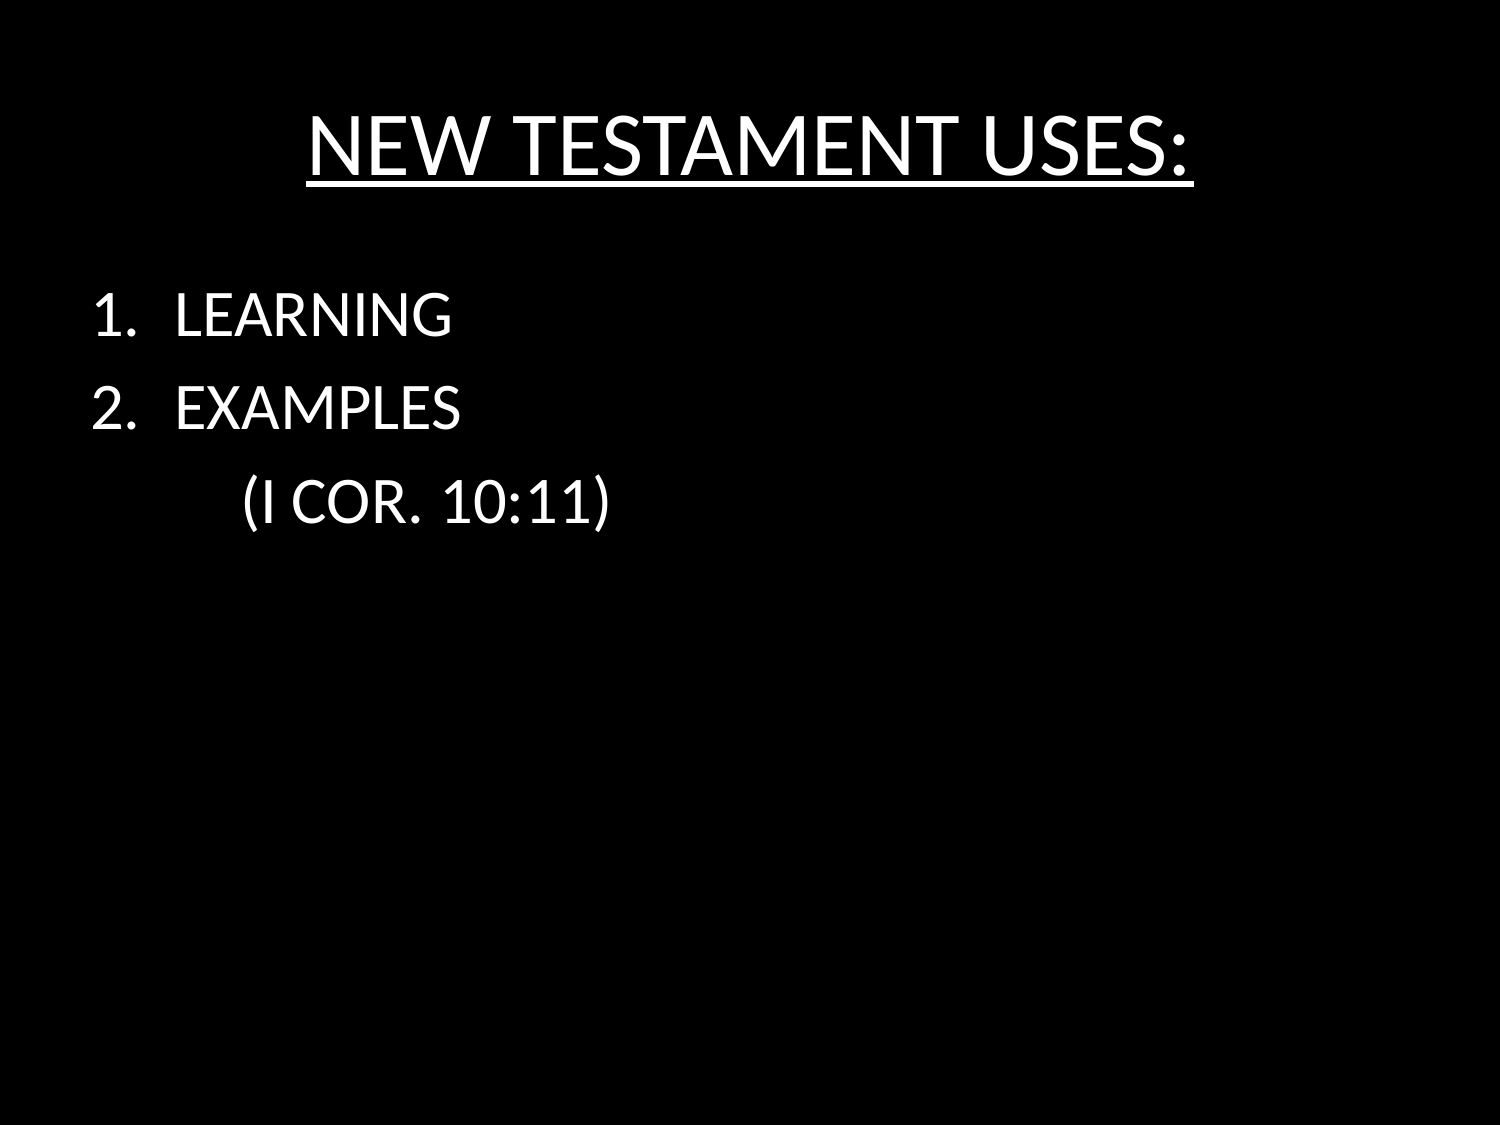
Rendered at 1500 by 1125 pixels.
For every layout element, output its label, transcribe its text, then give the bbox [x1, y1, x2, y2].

list LEARNING EXAMPLES (I COR. 10:11) [75, 262, 1425, 1005]
title NEW TESTAMENT USES: [75, 45, 1425, 233]
